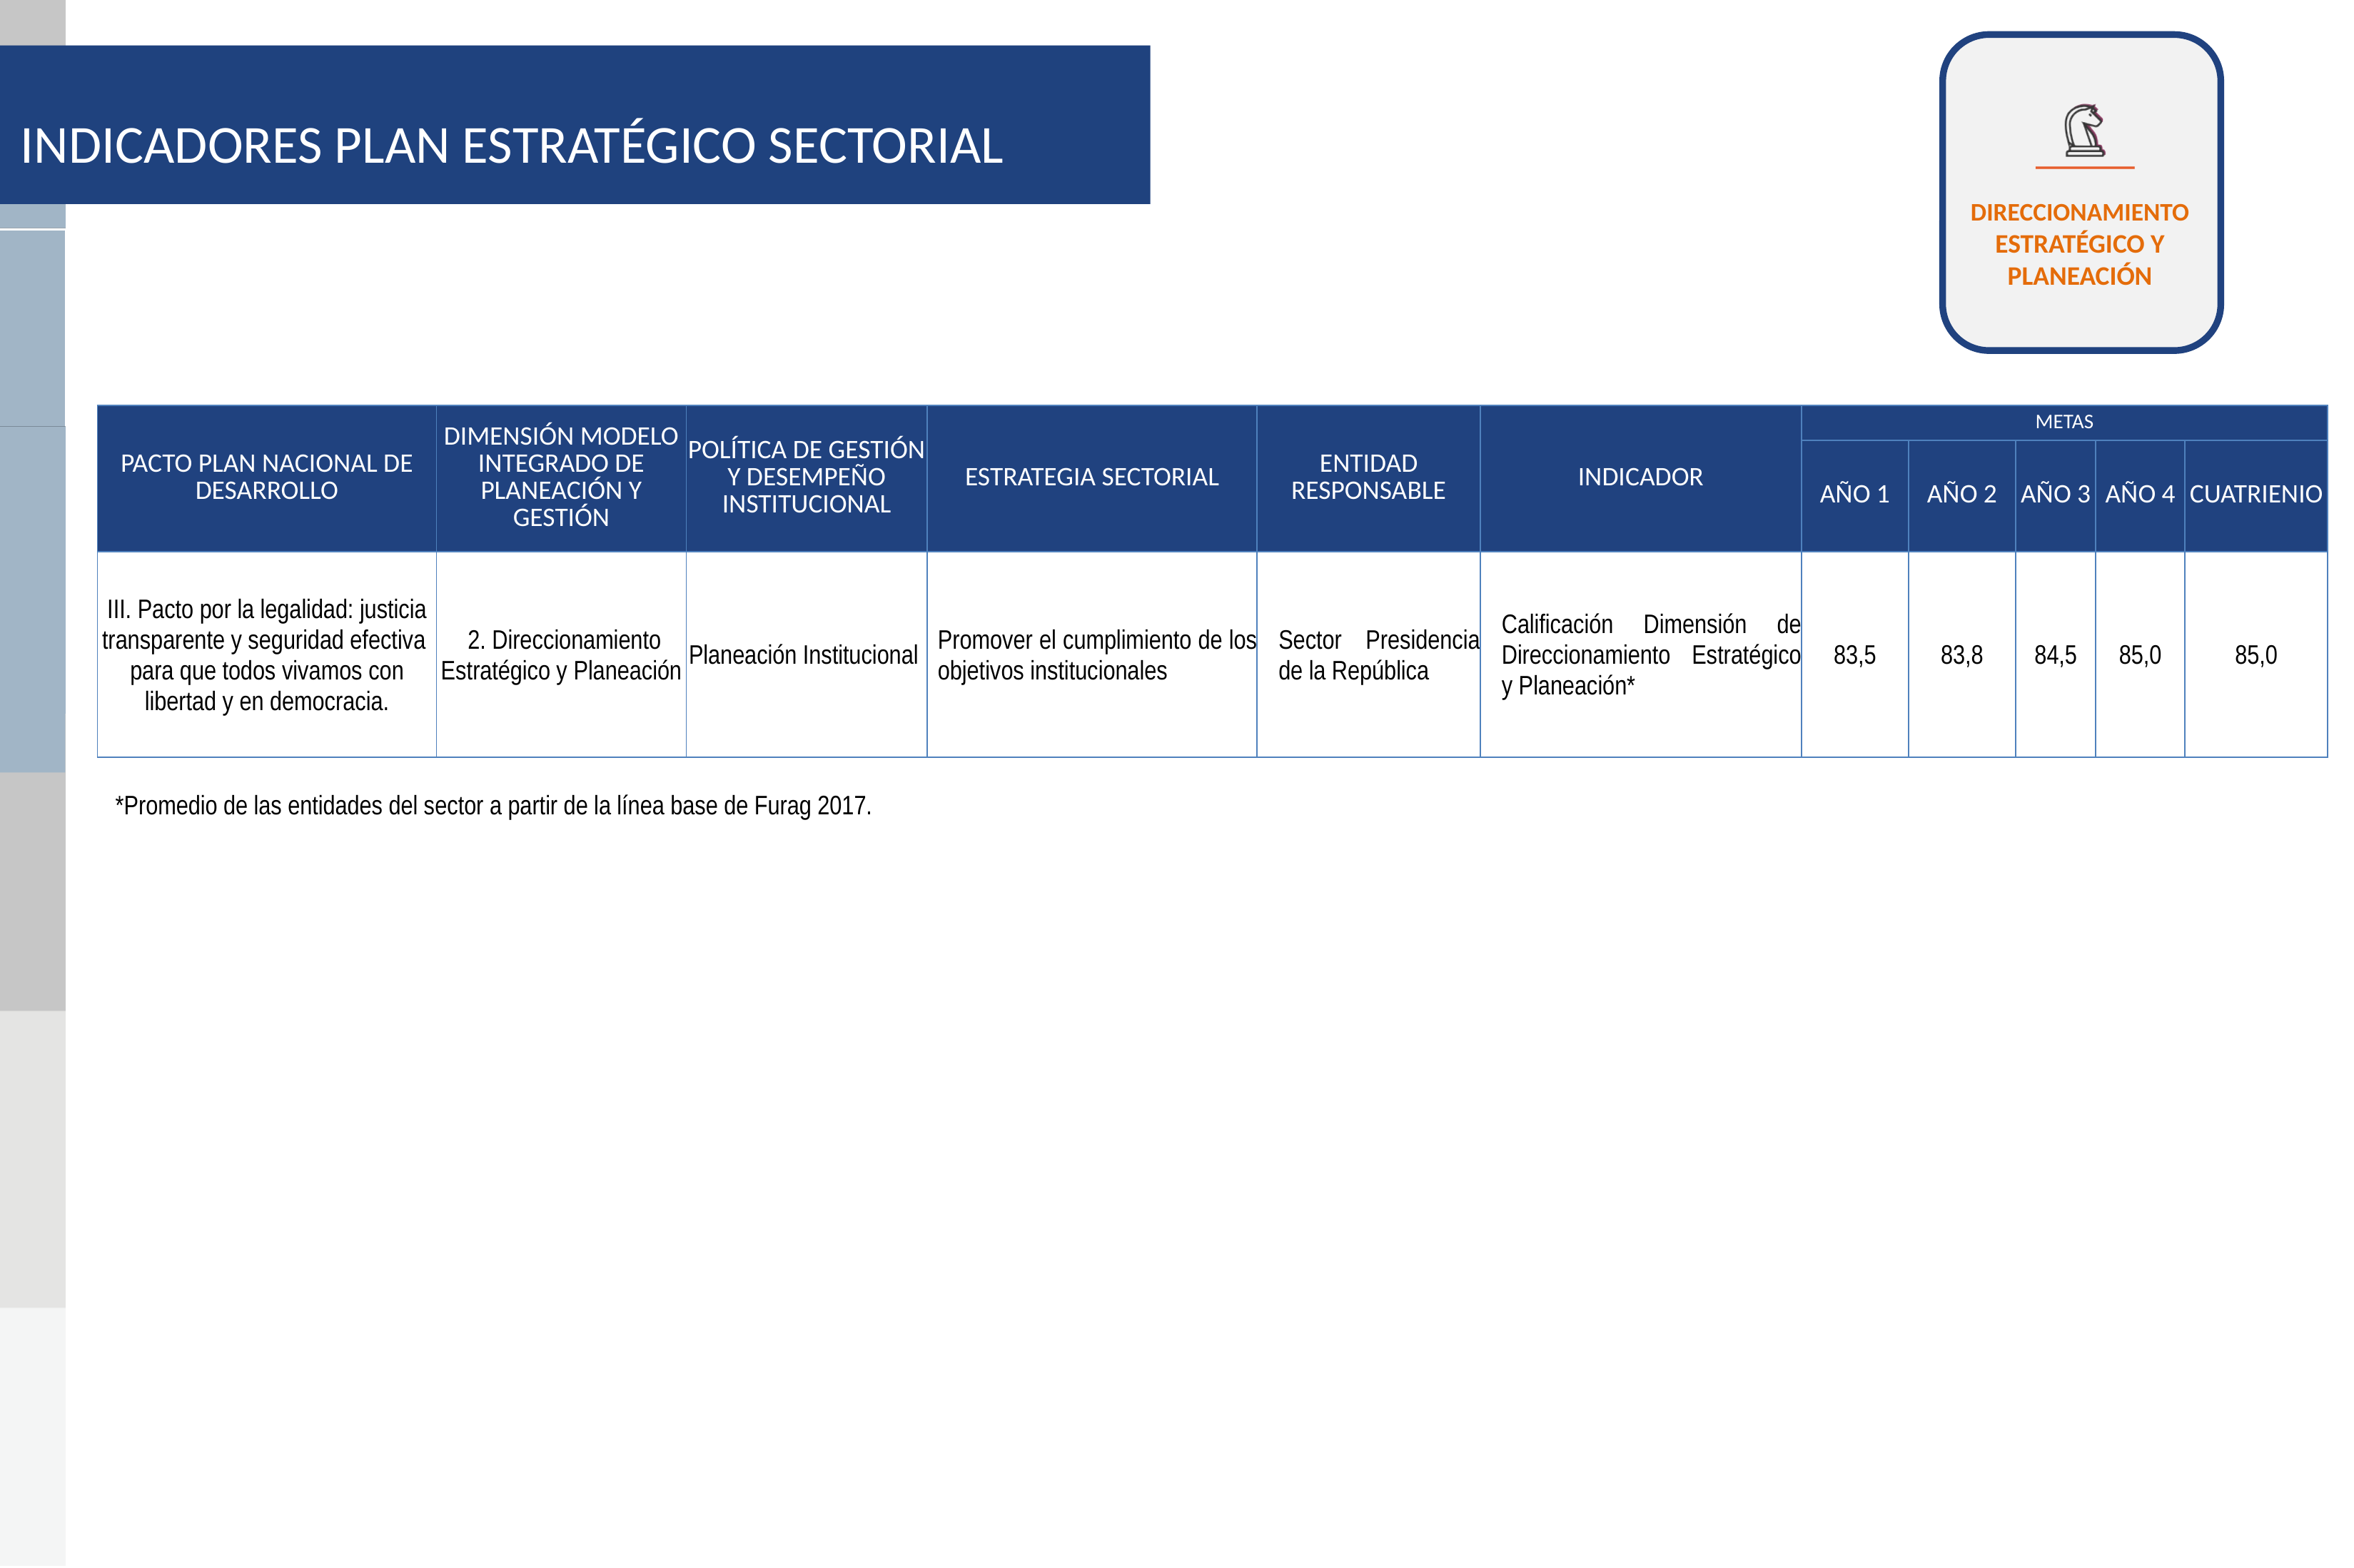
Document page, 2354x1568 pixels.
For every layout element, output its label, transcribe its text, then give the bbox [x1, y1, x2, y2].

table_cell Calificación Dimensión de Direccionamiento Estratégico y Planeación* [1481, 552, 1801, 757]
table_header DIMENSIÓN MODELO INTEGRADO DE PLANEACIÓN Y GESTIÓN [437, 406, 686, 551]
text_box [1941, 33, 2223, 353]
picture [2000, 83, 2158, 178]
table_cell Promover el cumplimiento de los objetivos institucionales [928, 552, 1256, 757]
table_cell Planeación Institucional [687, 552, 926, 757]
table_cell 2. Direccionamiento Estratégico y Planeación [437, 552, 686, 757]
table_header POLÍTICA DE GESTIÓN Y DESEMPEÑO INSTITUCIONAL [687, 406, 926, 551]
table_cell AÑO 2 [1909, 441, 2015, 551]
text_box INDICADORES PLAN ESTRATÉGICO SECTORIAL [71, 45, 1151, 204]
table_cell Sector Presidencia de la República [1258, 552, 1480, 757]
table_cell 85,0 [2186, 552, 2327, 757]
table_cell AÑO 1 [1802, 441, 1908, 551]
text_box *Promedio de las entidades del sector a partir de la línea base de Furag 2017. [104, 782, 883, 826]
table_cell CUATRIENIO [2186, 441, 2327, 551]
table_header METAS [1802, 406, 2327, 440]
table_cell AÑO 3 [2016, 441, 2095, 551]
table_cell 83,5 [1802, 552, 1908, 757]
table_header INDICADOR [1481, 406, 1801, 551]
table_cell 84,5 [2016, 552, 2095, 757]
table_header ENTIDAD RESPONSABLE [1258, 406, 1480, 551]
table_cell AÑO 4 [2096, 441, 2184, 551]
table_header ESTRATEGIA SECTORIAL [928, 406, 1256, 551]
table_cell III. Pacto por la legalidad: justicia transparente y seguridad efectiva para que todos vivamos con libertad y en democracia. [98, 552, 436, 757]
table_cell 85,0 [2096, 552, 2184, 757]
table_cell 83,8 [1909, 552, 2015, 757]
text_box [0, 0, 66, 1566]
text_box DIRECCIONAMIENTO ESTRATÉGICO Y PLANEACIÓN [1953, 183, 2207, 302]
table_header PACTO PLAN NACIONAL DE DESARROLLO [98, 406, 436, 551]
